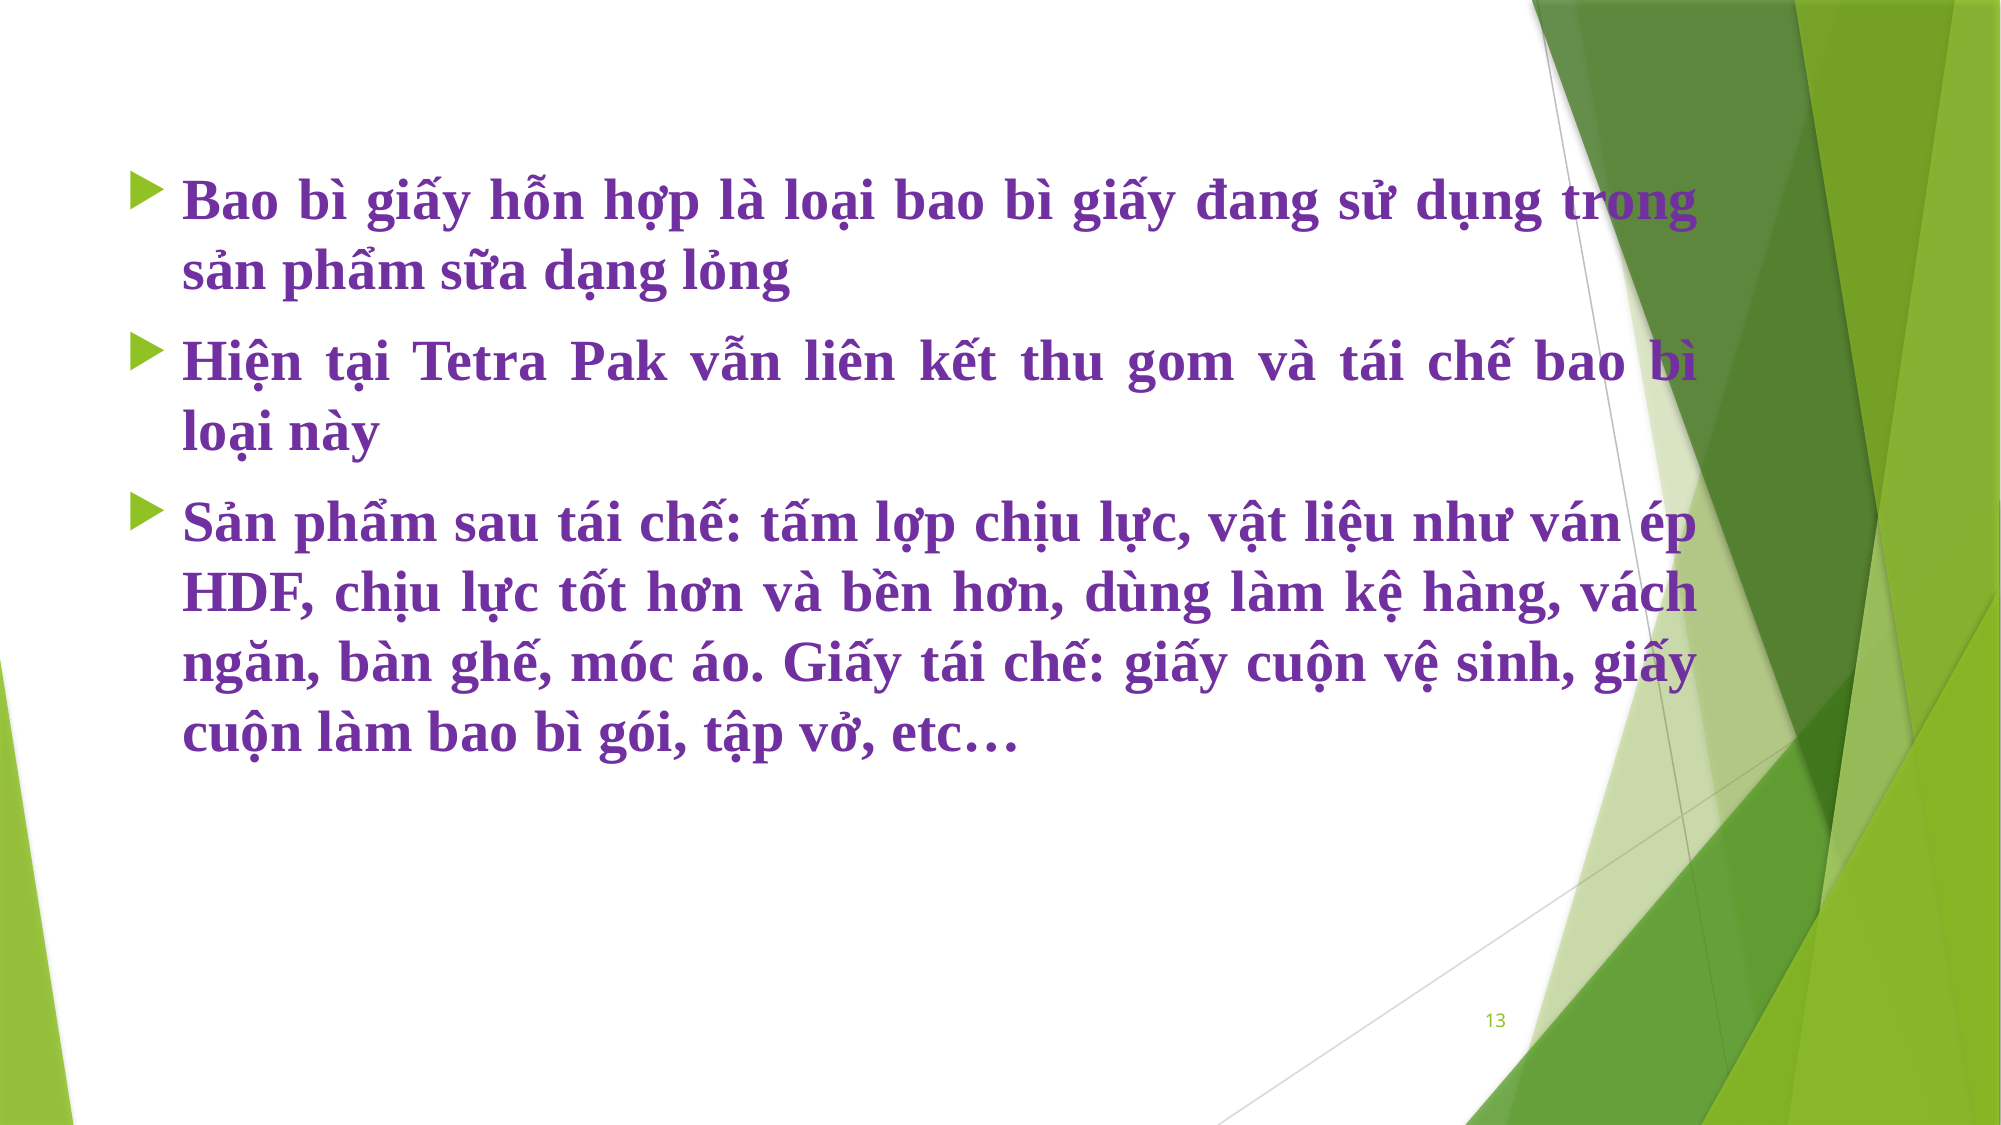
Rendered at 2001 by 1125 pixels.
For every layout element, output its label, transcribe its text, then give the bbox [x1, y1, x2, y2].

list Bao bì giấy hỗn hợp là loại bao bì giấy đang sử dụng trong sản phẩm sữa dạng lỏng Hiện tại Tetra Pak vẫn liên kết thu gom và tái chế bao bì loại này Sản phẩm sau tái chế: tấm lợp chịu lực, vật liệu như ván ép HDF, chịu lực tốt hơn và bền hơn, dùng làm kệ hàng, vách ngăn, bàn ghế, móc áo. Giấy tái chế: giấy cuộn vệ sinh, giấy cuộn làm bao bì gói, tập vở, etc… [111, 153, 1717, 991]
slide_number 13 [1409, 991, 1522, 1051]
